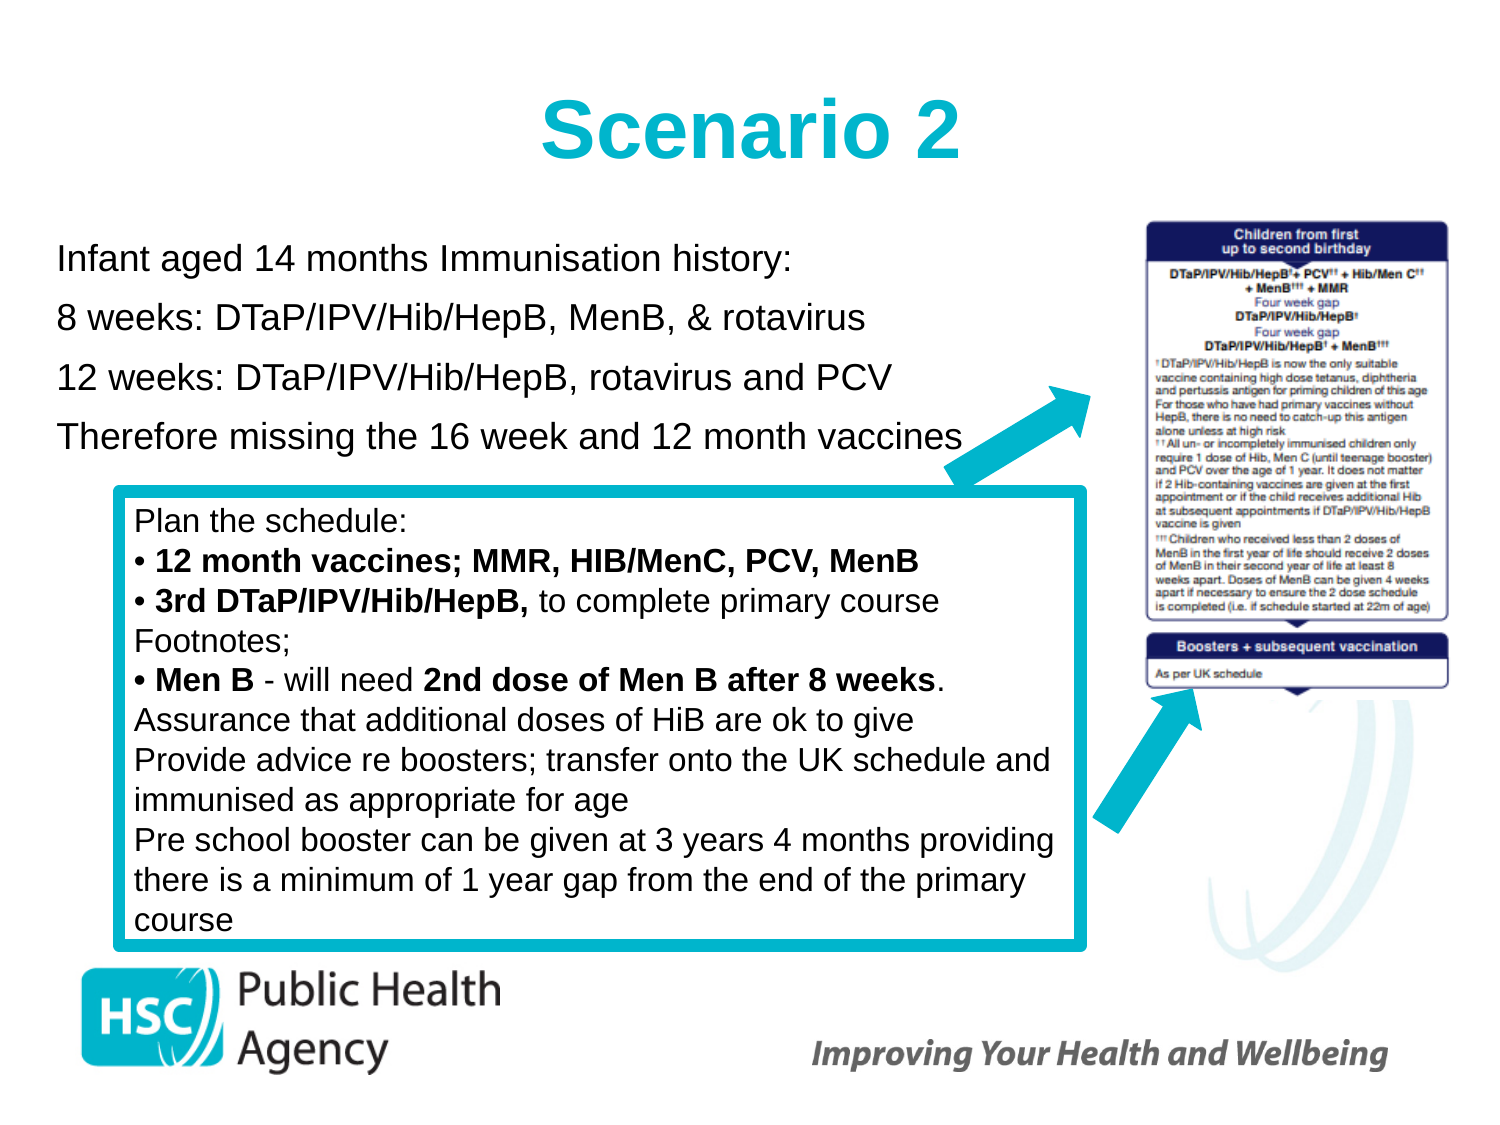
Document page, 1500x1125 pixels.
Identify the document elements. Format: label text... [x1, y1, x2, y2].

picture [812, 1039, 1388, 1072]
title Scenario 2 [88, 66, 1414, 185]
picture [75, 965, 500, 1075]
text_box [944, 386, 1090, 493]
picture [1136, 216, 1464, 978]
list Infant aged 14 months Immunisation history: 8 weeks: DTaP/IPV/Hib/HepB, MenB, & rotavirus 12 weeks: DTaP/IPV/Hib/HepB, rotavirus and PCV Therefore missing the 16 week and 12 month vaccines [41, 219, 1130, 965]
text_box [1093, 707, 1202, 834]
text_box Plan the schedule: • 12 month vaccines; MMR, HIB/MenC, PCV, MenB • 3rd DTaP/IPV/Hib/HepB, to complete primary course Footnotes; • Men B - will need 2nd dose of Men B after 8 weeks. Assurance that additional doses of HiB are ok to give Provide advice re boosters; transfer onto the UK schedule and immunised as appropriate for age Pre school booster can be given at 3 years 4 months providing there is a minimum of 1 year gap from the end of the primary course [119, 491, 1081, 946]
